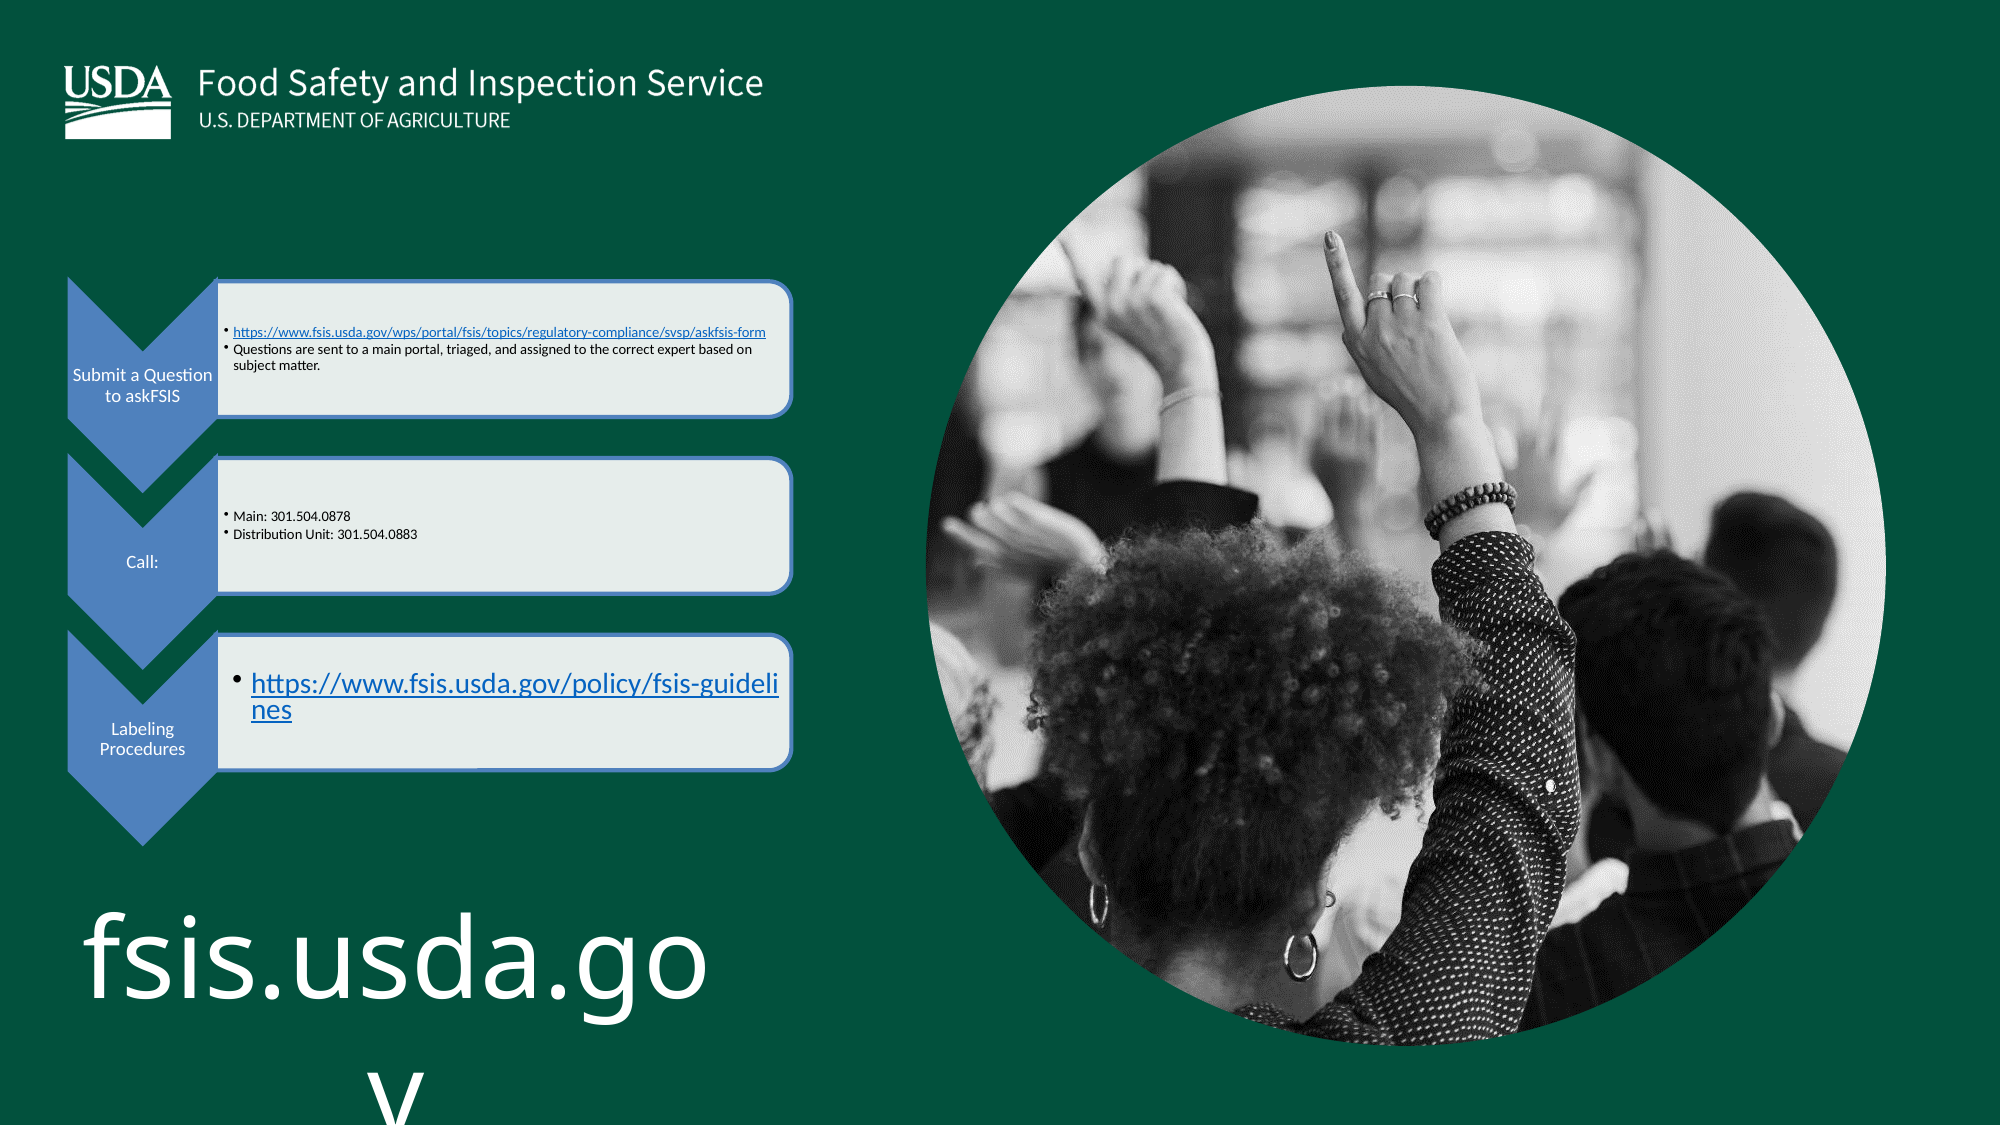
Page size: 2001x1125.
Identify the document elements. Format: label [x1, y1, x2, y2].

picture [0, 0, 2000, 1125]
text_box [69, 281, 792, 844]
